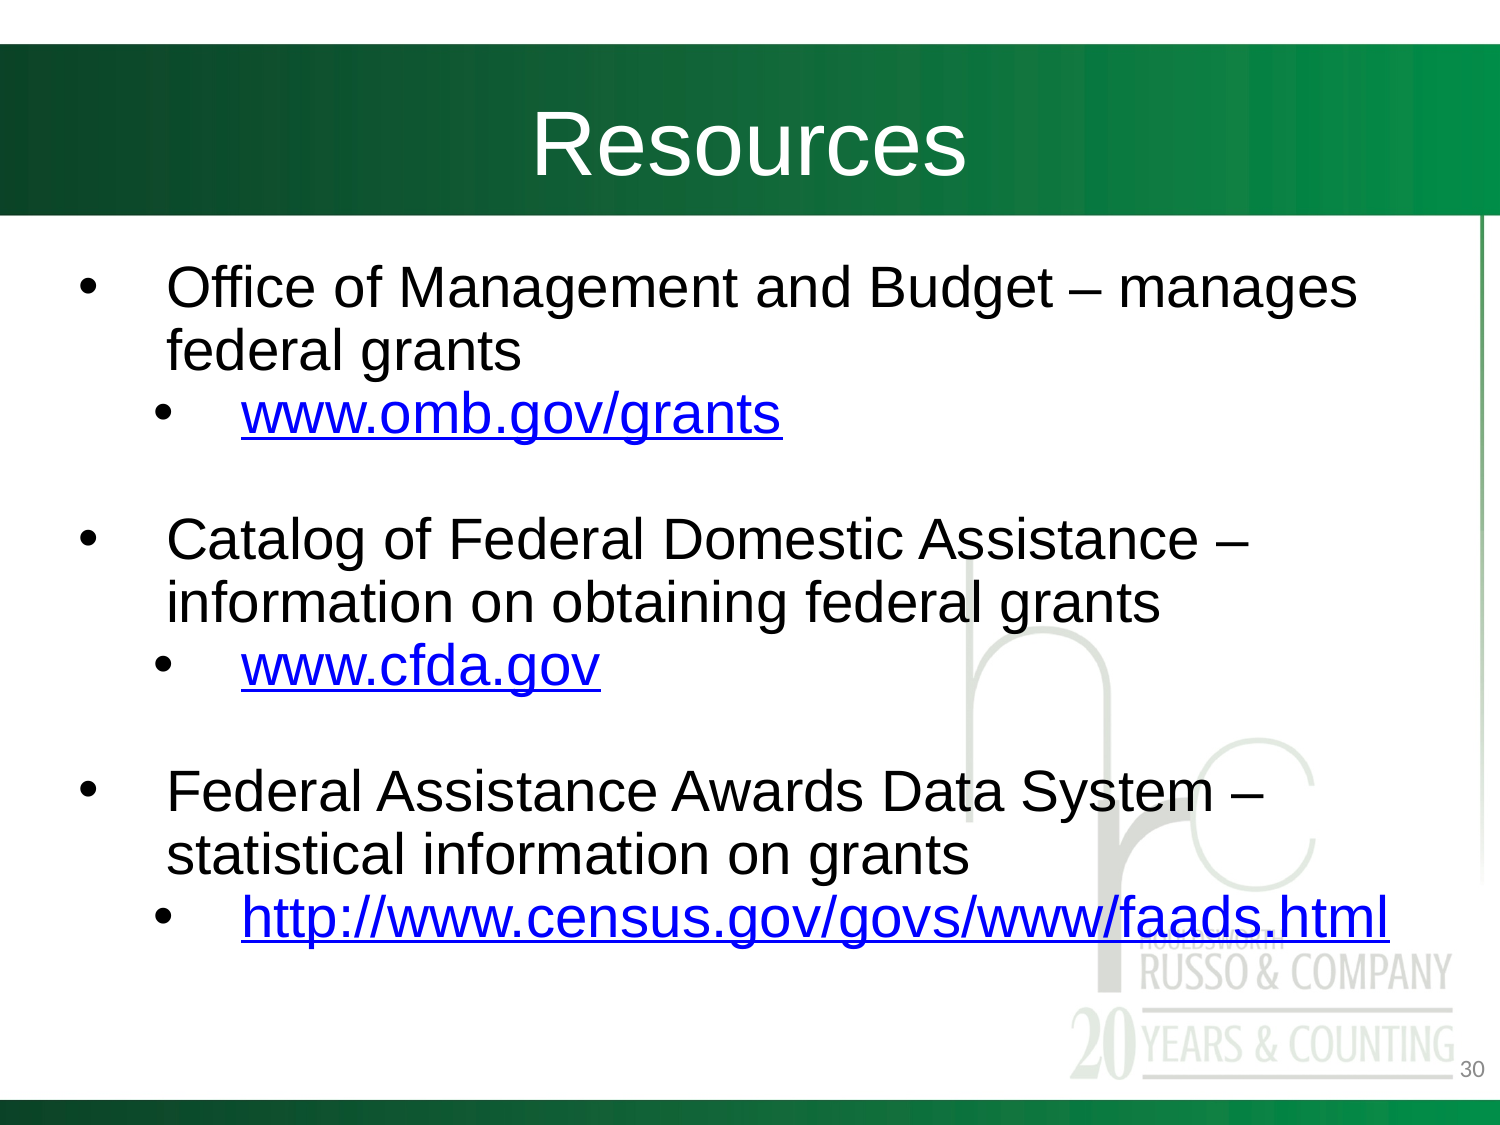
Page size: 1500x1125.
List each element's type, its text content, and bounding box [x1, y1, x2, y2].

slide_number 30 [1437, 1037, 1500, 1098]
title Resources [75, 45, 1425, 233]
text_box Office of Management and Budget – manages federal grants www.omb.gov/grants Catalog of Federal Domestic Assistance – information on obtaining federal grants www.cfda.gov Federal Assistance Awards Data System – statistical information on grants http://www.census.gov/govs/www/faads.html [37, 249, 1463, 1050]
picture [0, 0, 1500, 1125]
